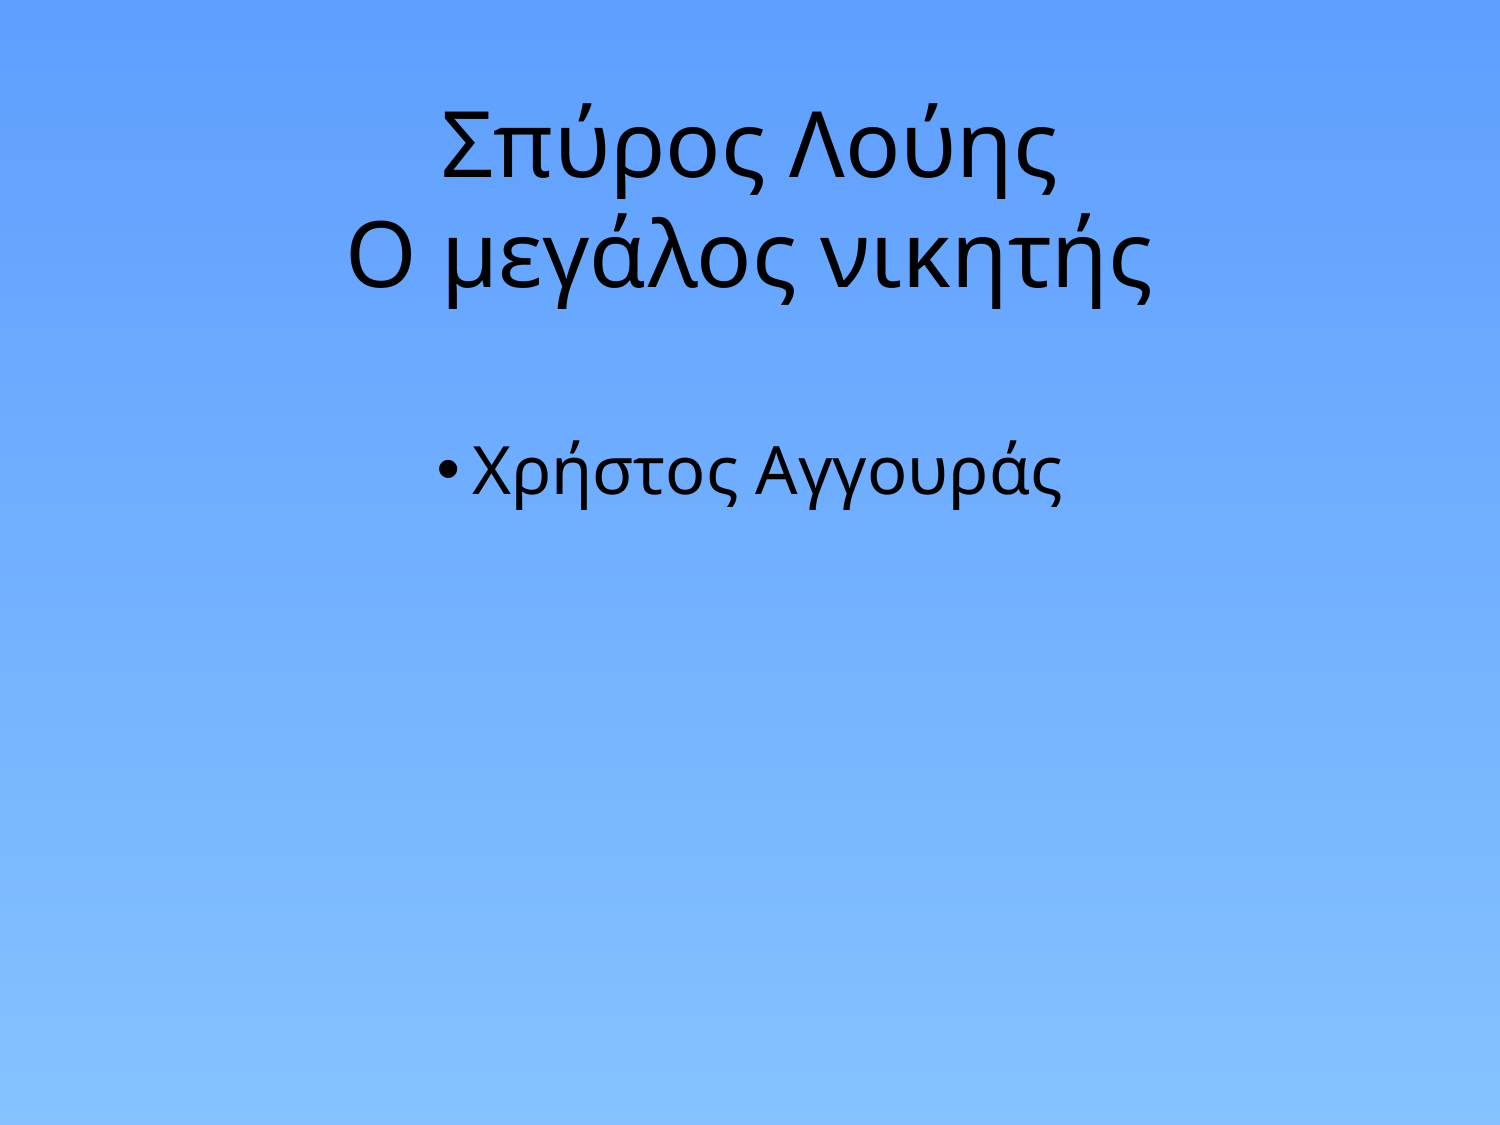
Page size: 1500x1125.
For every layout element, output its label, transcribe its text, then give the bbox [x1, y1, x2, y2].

text_box Χρήστος Αγγουράς [0, 420, 1500, 516]
text_box Σπύρος Λούης Ο μεγάλος νικητής [0, 78, 1500, 313]
